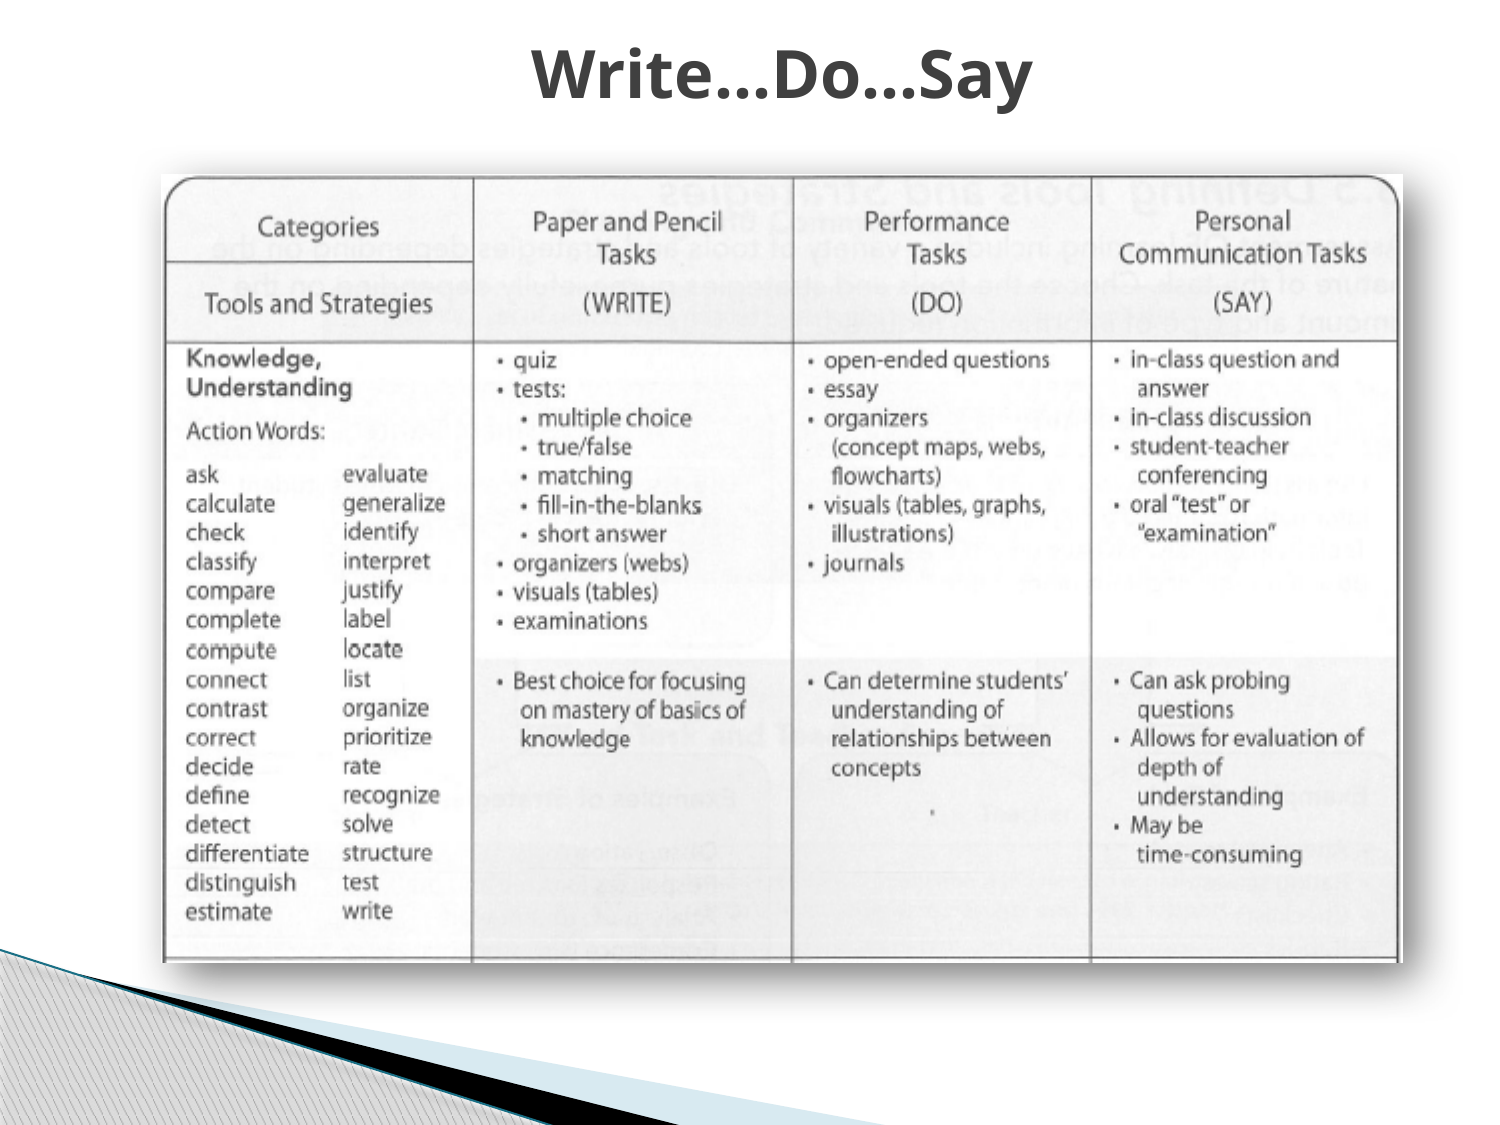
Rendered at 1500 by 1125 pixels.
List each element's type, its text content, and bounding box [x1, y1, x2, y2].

text_box Write…Do…Say [182, 24, 1383, 120]
picture [161, 174, 1403, 963]
